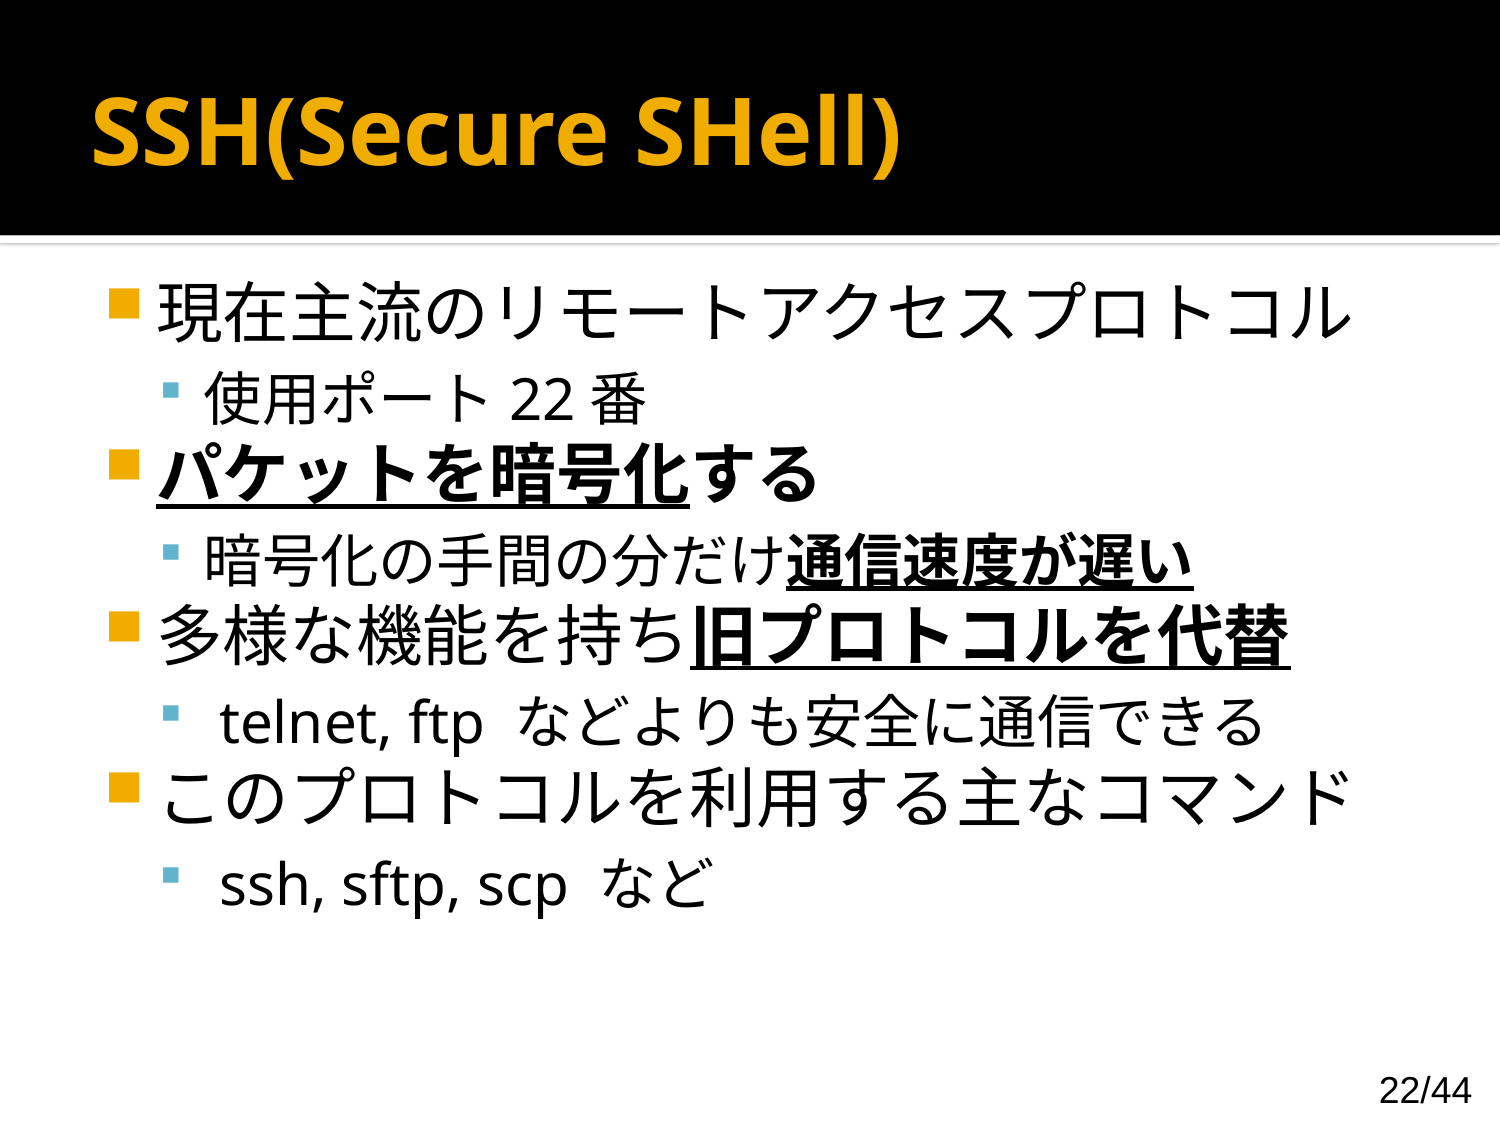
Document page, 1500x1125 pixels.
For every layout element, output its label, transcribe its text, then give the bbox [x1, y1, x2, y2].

list 現在主流のリモートアクセスプロトコル 使用ポート22番 パケットを暗号化する 暗号化の手間の分だけ通信速度が遅い 多様な機能を持ち旧プロトコルを代替 telnet, ftp などよりも安全に通信できる このプロトコルを利用する主なコマンド ssh, sftp, scp など [75, 255, 1425, 1125]
title SSH(Secure SHell) [75, 25, 1425, 231]
